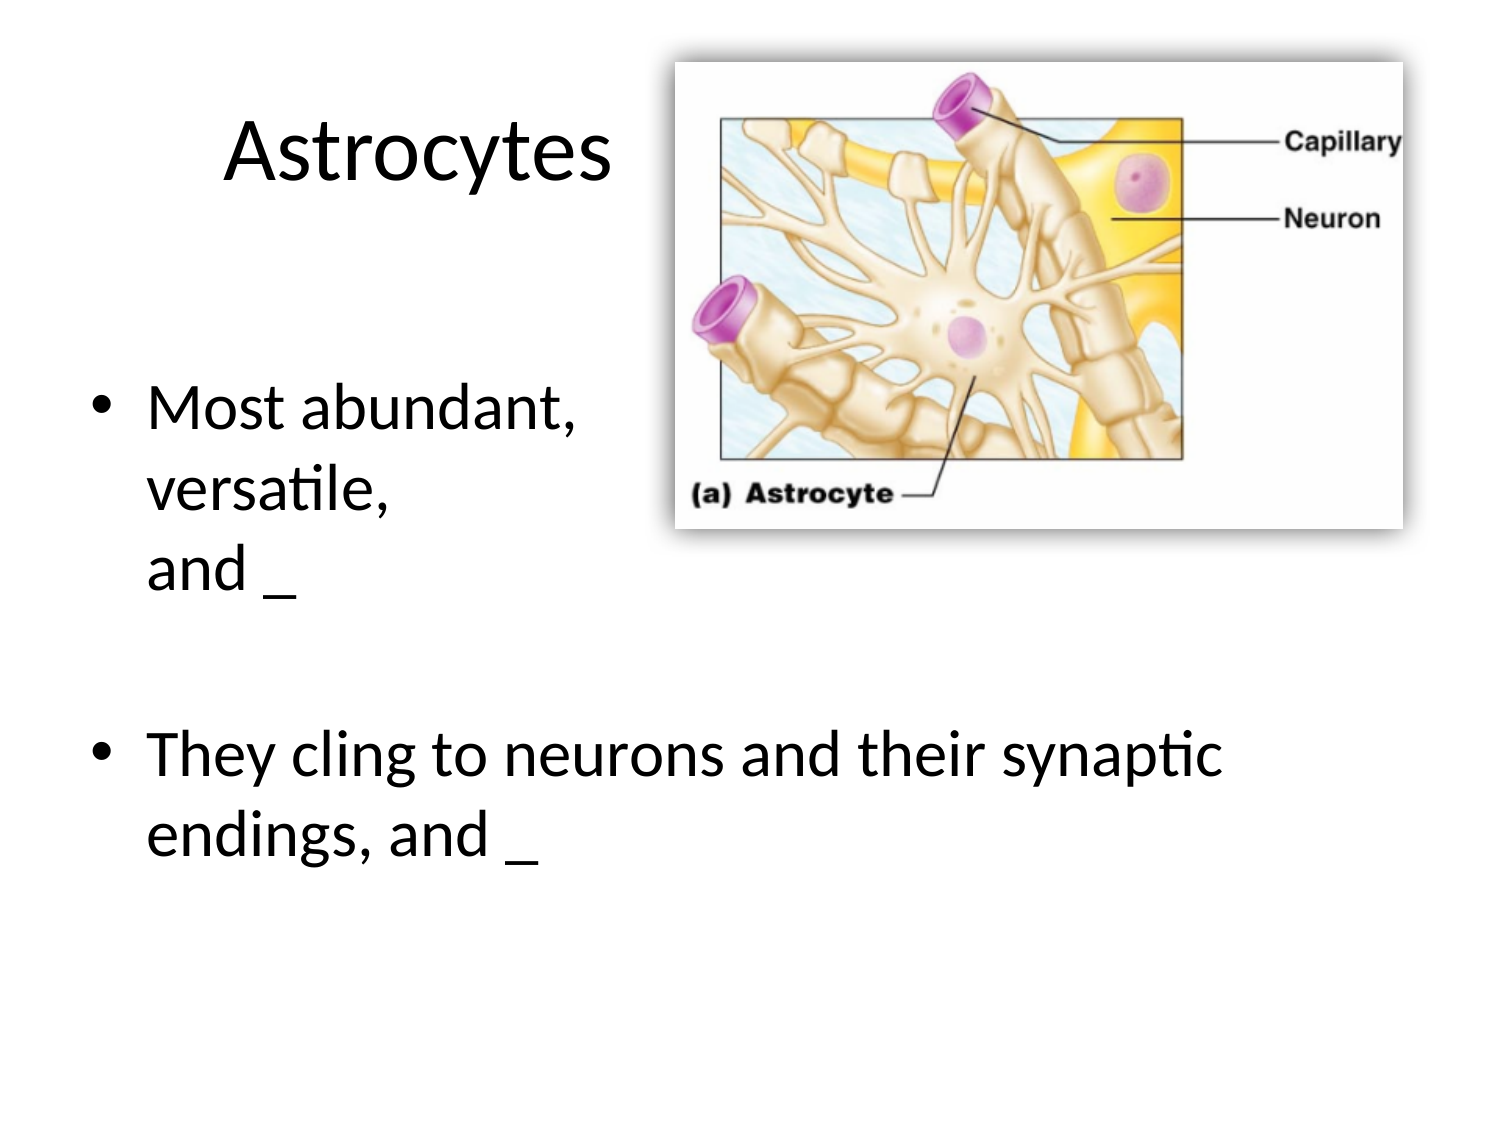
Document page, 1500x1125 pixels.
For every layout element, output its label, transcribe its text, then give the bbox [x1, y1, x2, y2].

list Most abundant, versatile, and _ They cling to neurons and their synaptic endings, and _ [75, 262, 1350, 1005]
title Astrocytes [75, 50, 662, 238]
picture [674, 62, 1403, 530]
